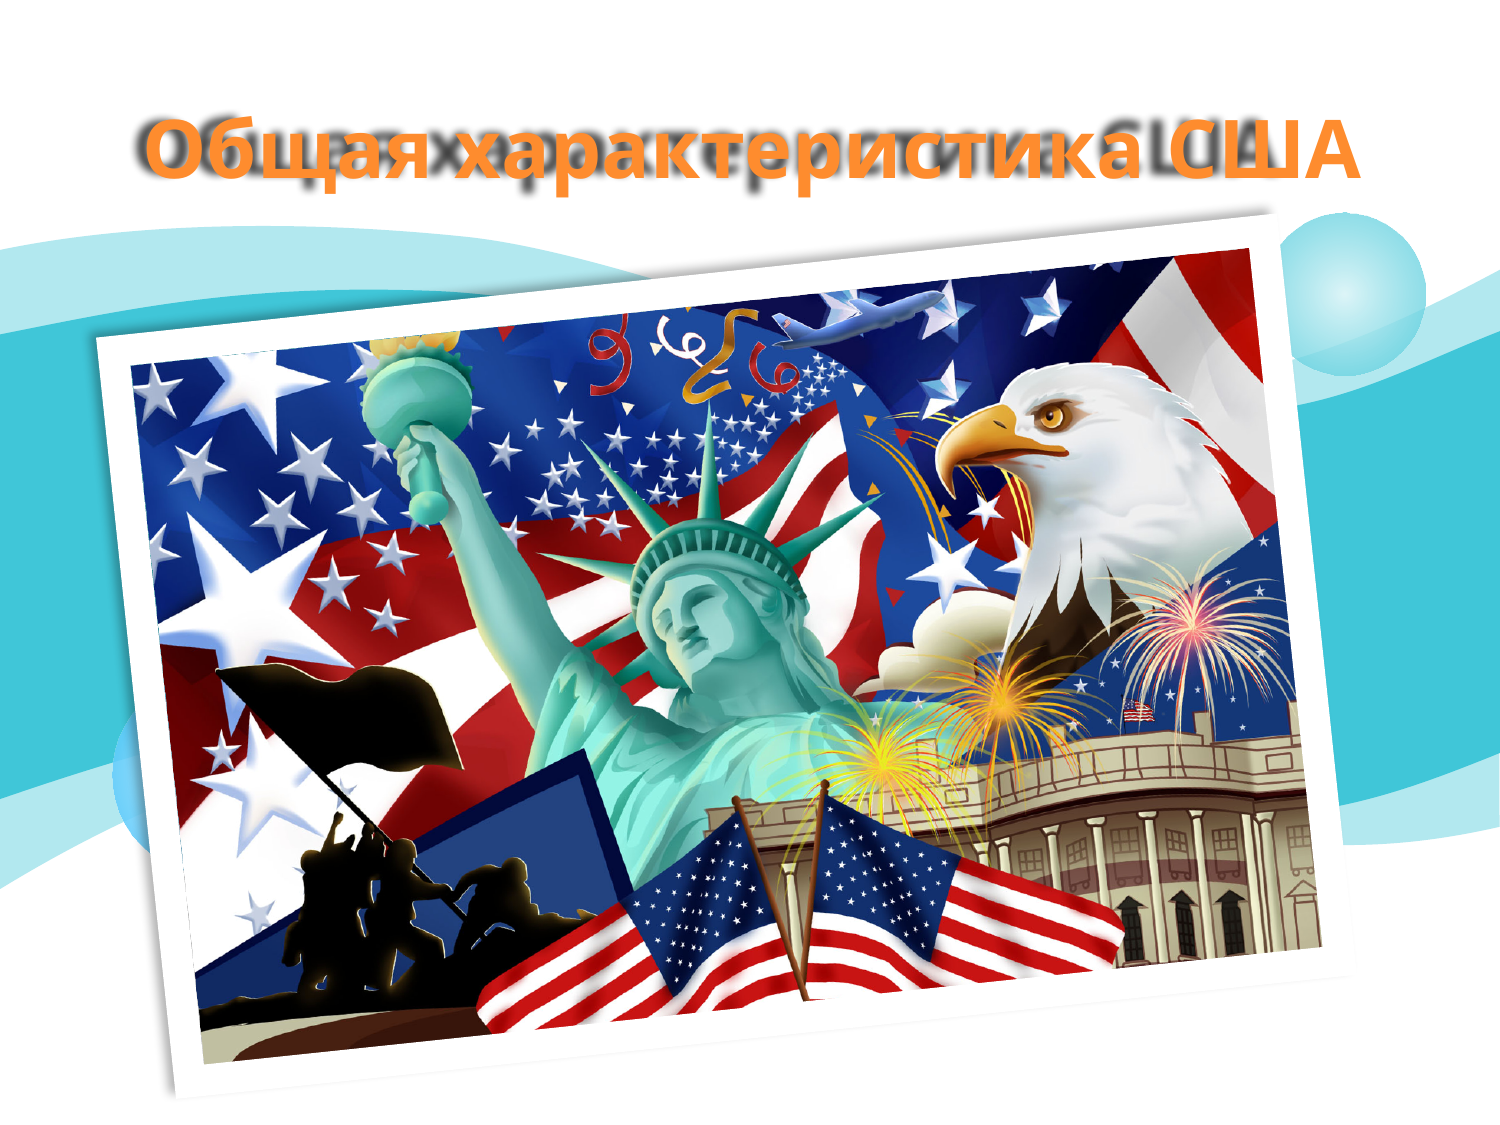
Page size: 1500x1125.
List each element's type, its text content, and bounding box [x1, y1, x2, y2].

picture [163, 304, 1290, 1009]
picture [1293, 676, 1322, 949]
picture [740, 248, 1254, 303]
picture [201, 1017, 646, 1064]
title Общая характеристика США [101, 46, 1403, 247]
picture [132, 363, 158, 610]
